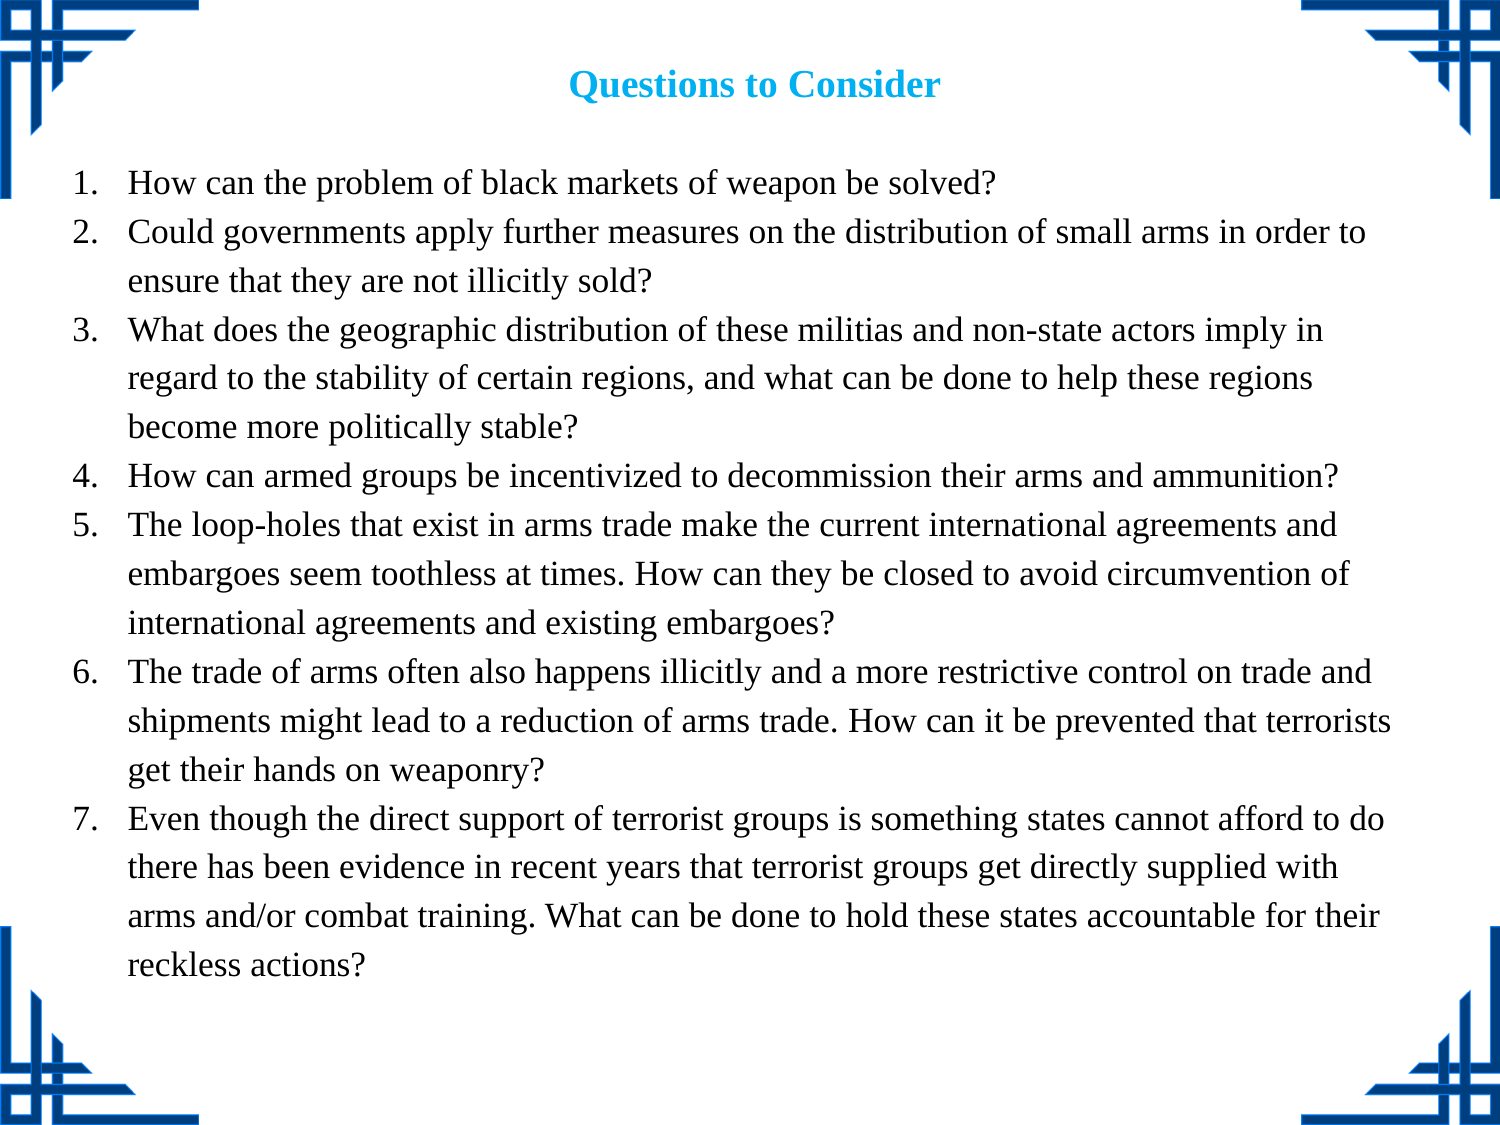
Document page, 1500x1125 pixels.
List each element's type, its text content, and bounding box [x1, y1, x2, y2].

picture [1301, 926, 1500, 1125]
picture [0, 926, 199, 1125]
picture [1301, 0, 1500, 199]
subtitle Questions to Consider How can the problem of black markets of weapon be solved? Could governments apply further measures on the distribution of small arms in order to ensure that they are not illicitly sold? What does the geographic distribution of these militias and non-state actors imply in regard to the stability of certain regions, and what can be done to help these regions become more politically stable? How can armed groups be incentivized to decommission their arms and ammunition? The loop-holes that exist in arms trade make the current international agreements and embargoes seem toothless at times. How can they be closed to avoid circumvention of international agreements and existing embargoes? The trade of arms often also happens illicitly and a more restrictive control on trade and shipments might lead to a reduction of arms trade. How can it be prevented that terrorists get their hands on weaponry? Even though the direct support of terrorist groups is something states cannot afford to do there has been evidence in recent years that terrorist groups get directly supplied with arms and/or combat training. What can be done to hold these states accountable for their reckless actions? [37, 50, 1463, 1075]
picture [0, 0, 199, 199]
